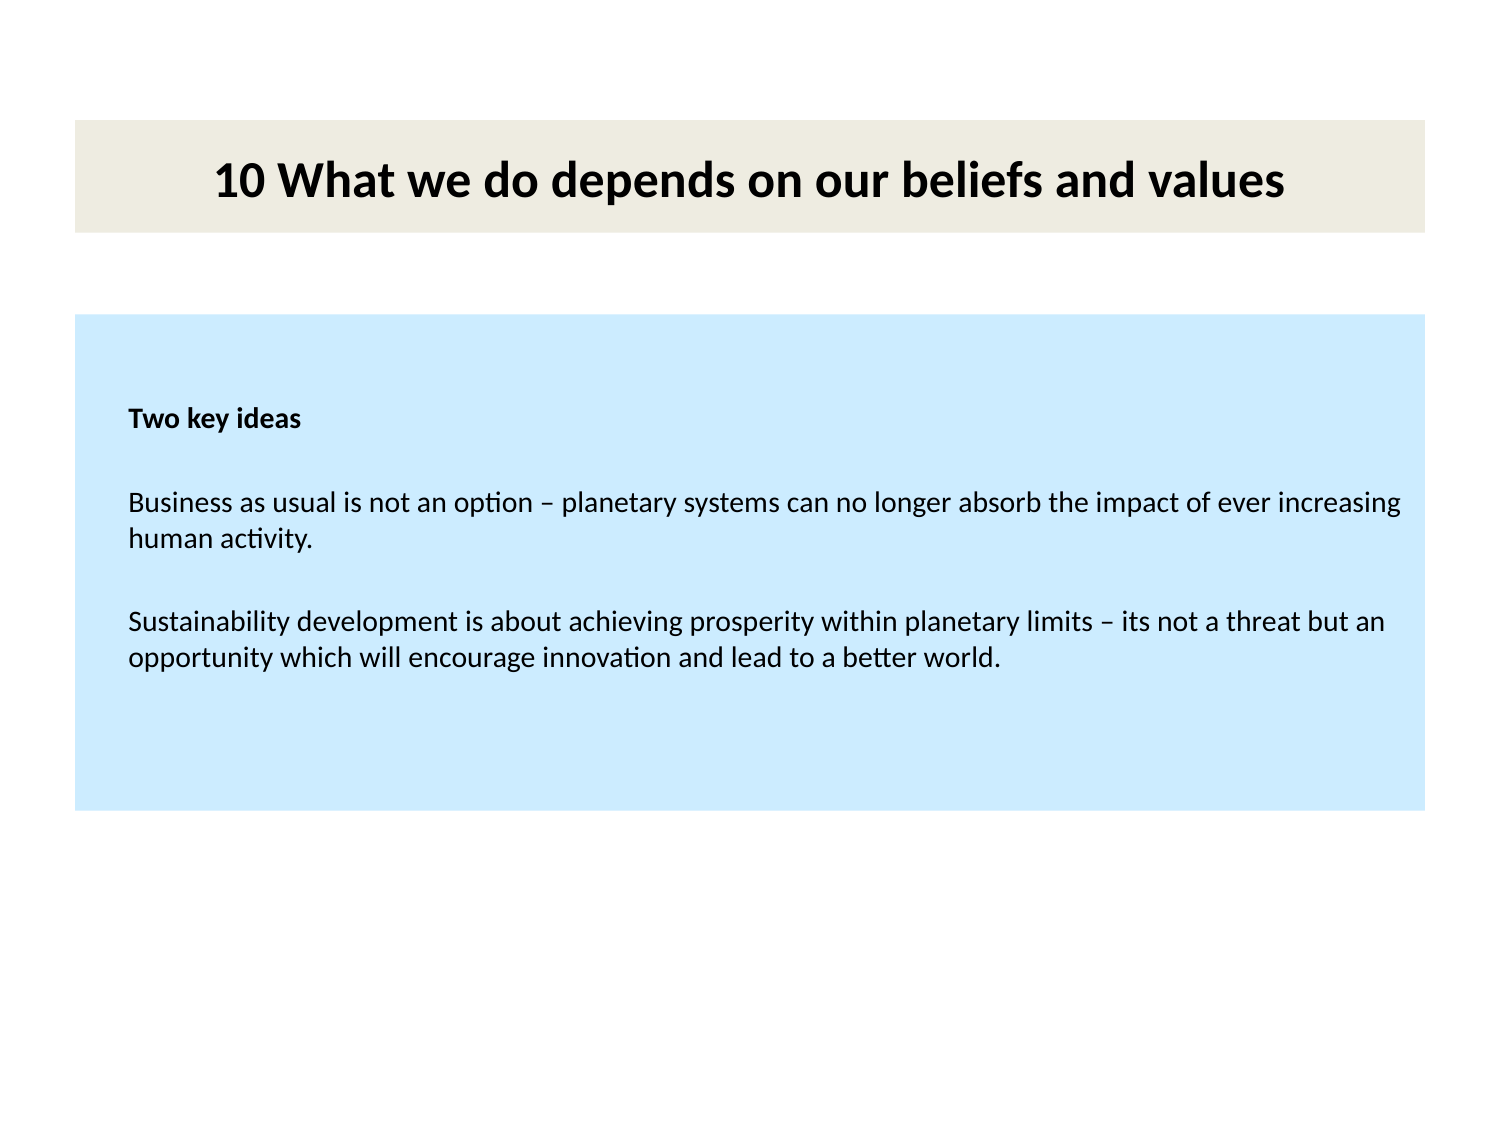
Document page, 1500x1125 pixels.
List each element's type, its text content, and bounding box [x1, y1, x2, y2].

list Two key ideas Business as usual is not an option – planetary systems can no longer absorb the impact of ever increasing human activity. Sustainability development is about achieving prosperity within planetary limits – its not a threat but an opportunity which will encourage innovation and lead to a better world. [75, 314, 1425, 811]
title 10 What we do depends on our beliefs and values [75, 120, 1425, 233]
